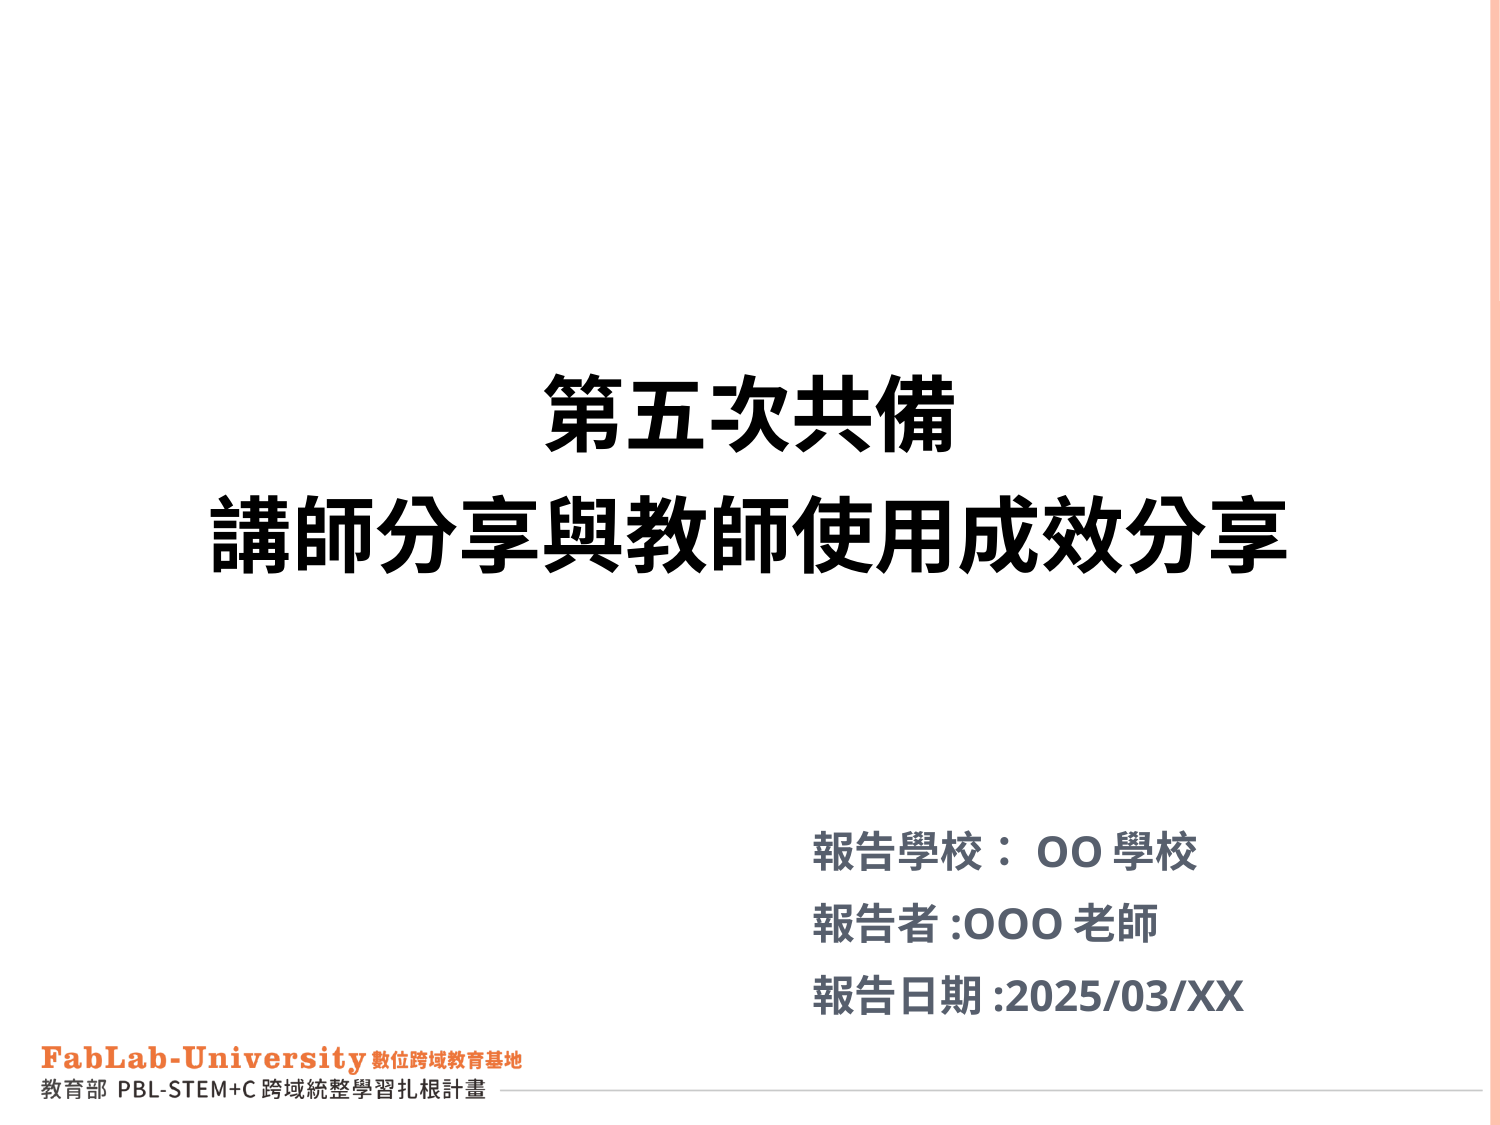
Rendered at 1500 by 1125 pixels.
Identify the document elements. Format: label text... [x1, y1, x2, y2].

title 第五次共備 講師分享與教師使用成效分享 [177, 314, 1323, 626]
subtitle 報告學校：OO學校 報告者:OOO老師 報告日期:2025/03/XX [797, 810, 1459, 1035]
picture [41, 1046, 1483, 1099]
